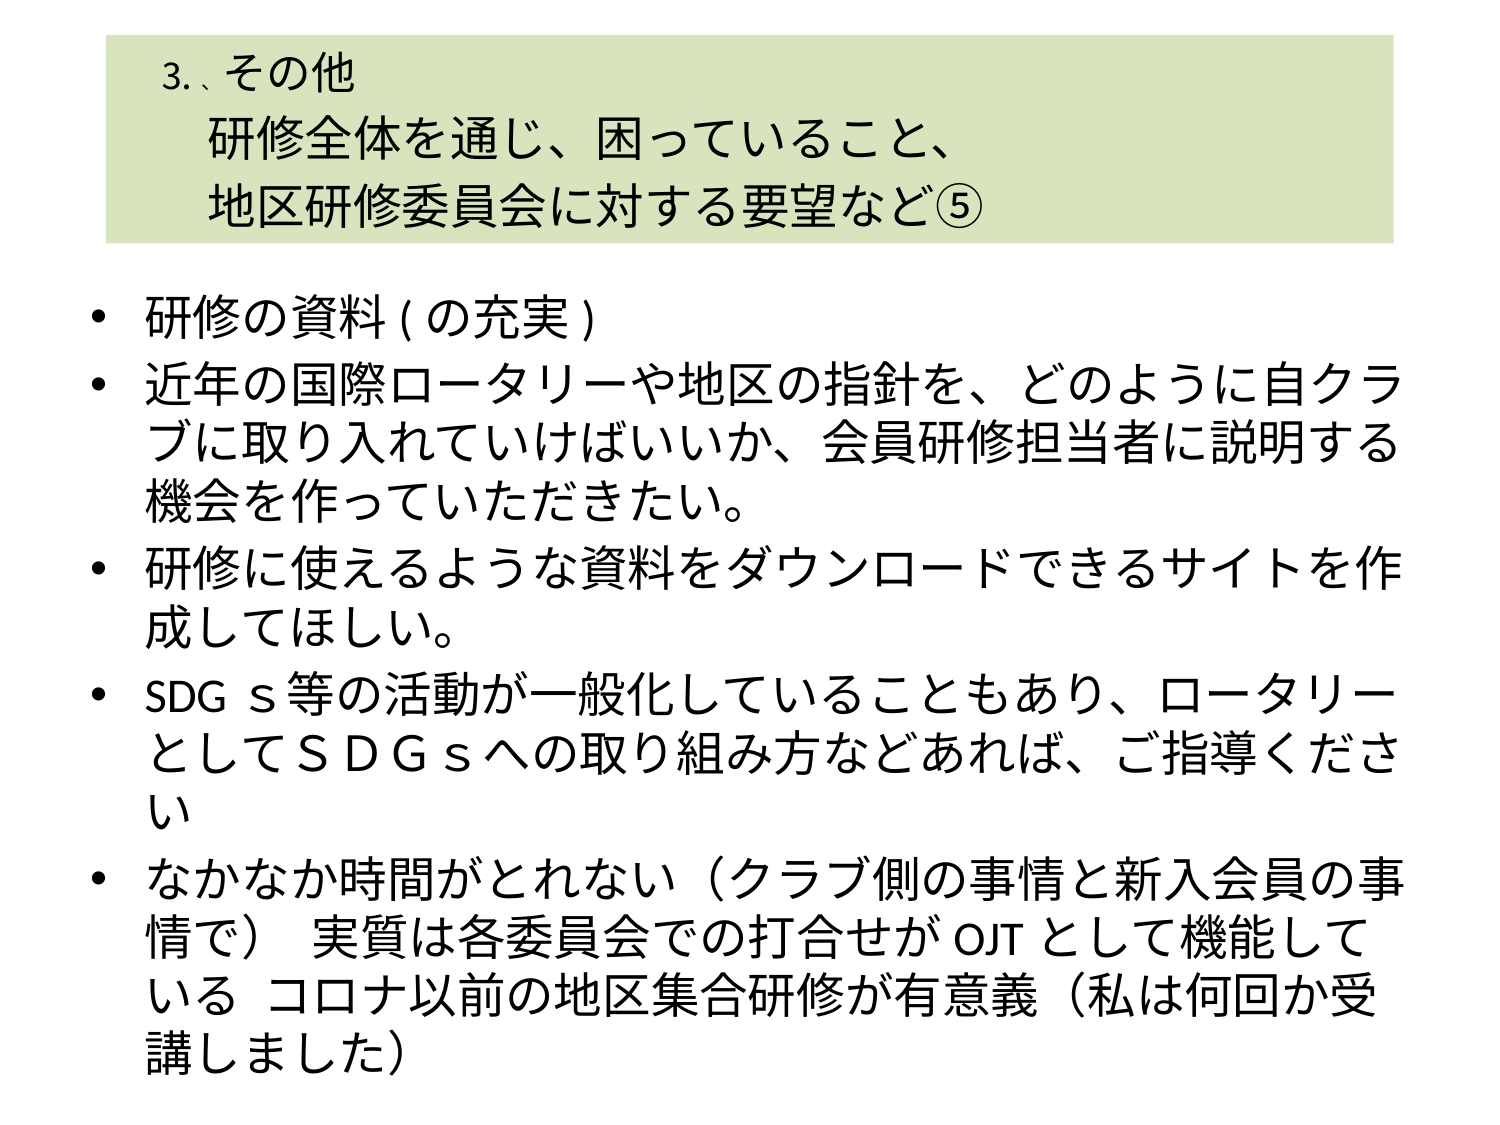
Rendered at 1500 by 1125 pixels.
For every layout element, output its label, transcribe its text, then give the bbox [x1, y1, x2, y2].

list 研修の資料(の充実) 近年の国際ロータリーや地区の指針を、どのように自クラブに取り入れていけばいいか、会員研修担当者に説明する機会を作っていただきたい。 研修に使えるような資料をダウンロードできるサイトを作成してほしい。 SDGｓ等の活動が一般化していることもあり、ロータリーとしてＳＤＧｓへの取り組み方などあれば、ご指導ください なかなか時間がとれない（クラブ側の事情と新入会員の事情で） 実質は各委員会での打合せがOJTとして機能している コロナ以前の地区集合研修が有意義（私は何回か受講しました） [75, 278, 1425, 1090]
text_box ⒊、その他 研修全体を通じ、困っていること、 地区研修委員会に対する要望など⑤ [106, 35, 1394, 244]
